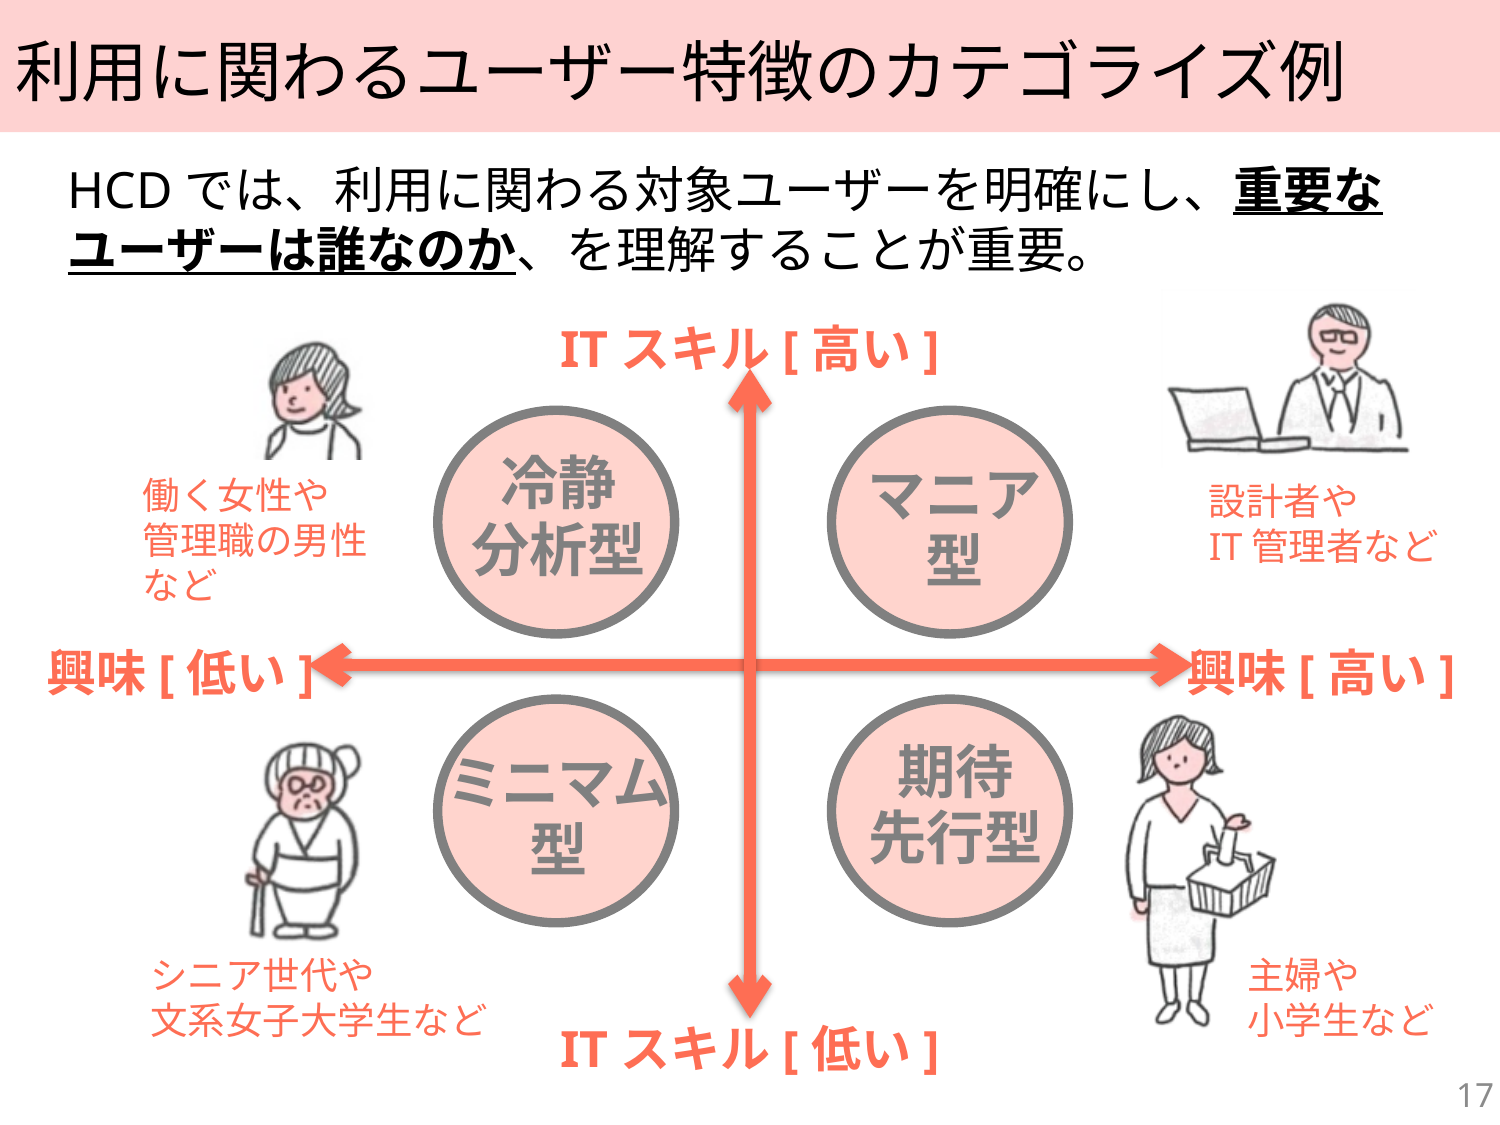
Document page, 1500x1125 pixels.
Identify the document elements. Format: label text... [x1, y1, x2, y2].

text_box 主婦や 小学生など [1241, 939, 1442, 1048]
text_box HCDでは、利用に関わる対象ユーザーを明確にし、重要なユーザーは誰なのか、を理解することが重要。 [22, 150, 1436, 309]
picture [245, 328, 382, 460]
text_box 興味[高い] [1186, 641, 1456, 702]
text_box [435, 458, 456, 586]
text_box [460, 696, 653, 742]
text_box マニア 型 [852, 453, 1057, 602]
text_box [470, 891, 642, 925]
text_box ITスキル[高い] [560, 317, 940, 378]
text_box 働く女性や 管理職の男性 など [136, 459, 374, 613]
text_box 冷静 分析型 [456, 442, 661, 591]
text_box [661, 465, 677, 579]
text_box 期待 先行型 [853, 730, 1058, 879]
text_box 興味[低い] [46, 641, 316, 702]
picture [1117, 702, 1280, 1033]
text_box [829, 455, 852, 589]
text_box [470, 408, 642, 442]
text_box [460, 591, 653, 637]
title 利用に関わるユーザー特徴のカテゴライズ例 [0, 12, 1418, 138]
slide_number 17 [1411, 1065, 1500, 1125]
text_box ITスキル[低い] [560, 1017, 940, 1078]
text_box [854, 408, 1046, 453]
text_box [1057, 469, 1071, 575]
text_box [865, 696, 1035, 730]
picture [216, 733, 371, 947]
text_box 設計者や IT管理者など [1203, 466, 1445, 574]
text_box [829, 743, 1047, 925]
picture [1160, 289, 1416, 468]
text_box ミニマム 型 [432, 742, 686, 891]
text_box シニア世代や 文系女子大学生など [144, 939, 494, 1048]
text_box [864, 602, 1036, 637]
text_box [1058, 760, 1071, 862]
